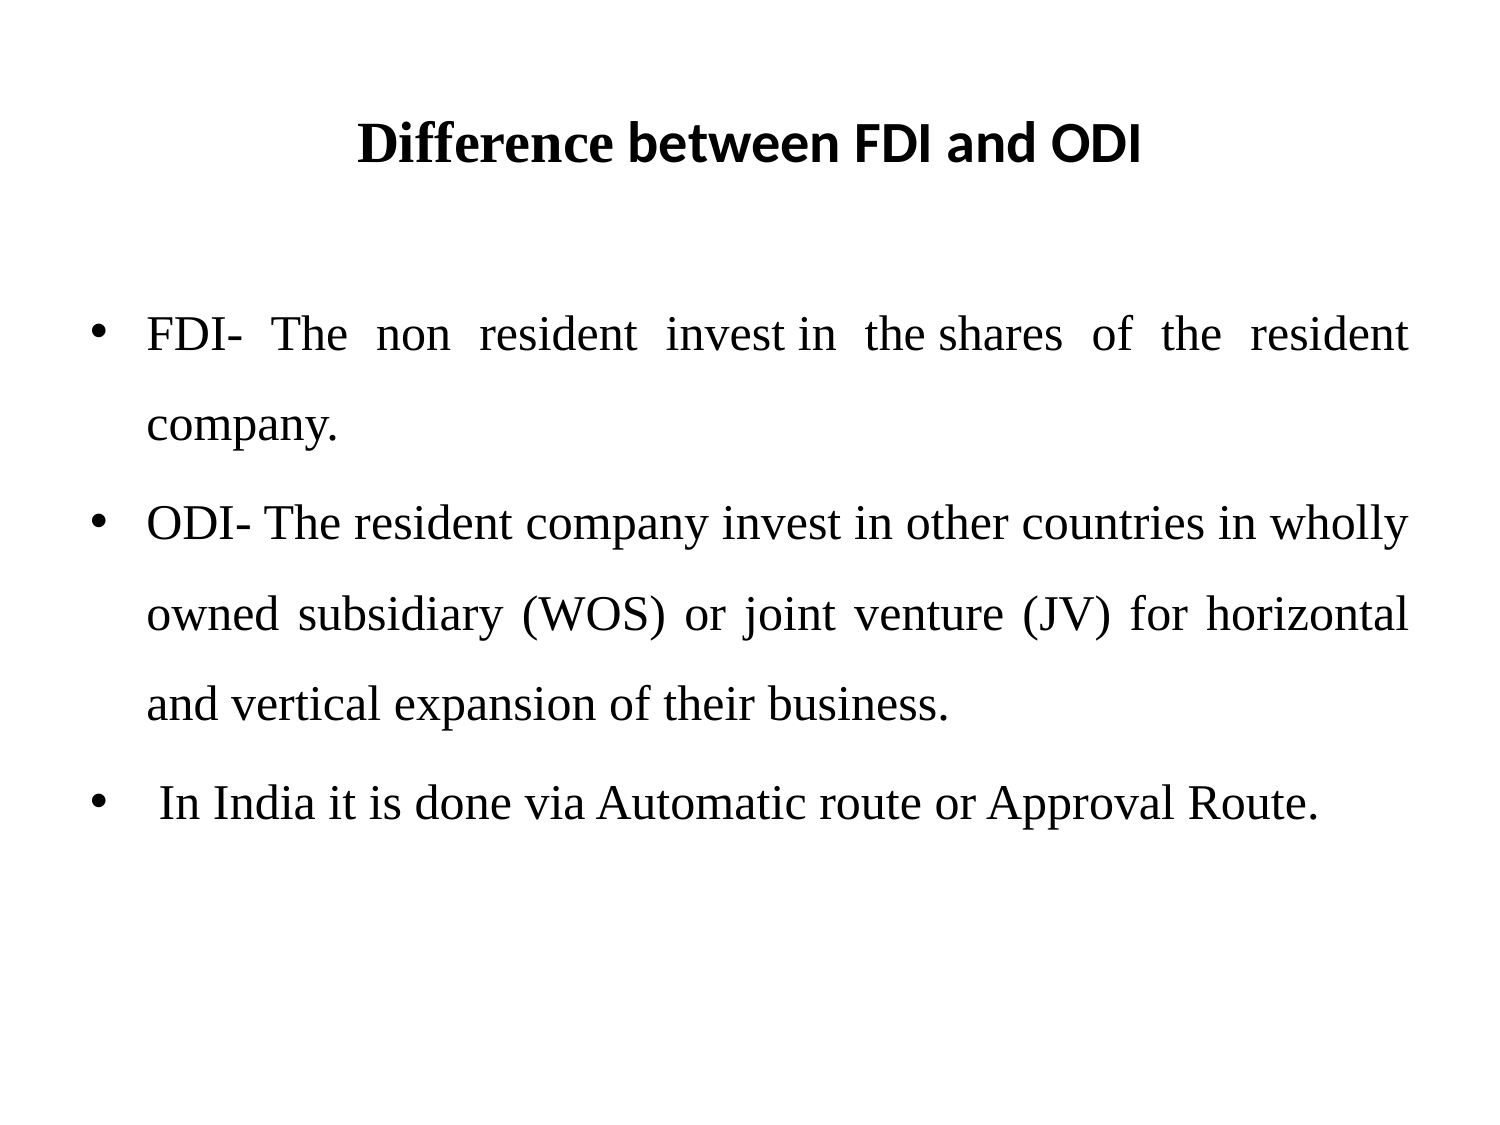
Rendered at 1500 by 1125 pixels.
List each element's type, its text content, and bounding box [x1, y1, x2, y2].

list FDI- The non resident invest in the shares of the resident company. ODI- The resident company invest in other countries in wholly owned subsidiary (WOS) or joint venture (JV) for horizontal and vertical expansion of their business. In India it is done via Automatic route or Approval Route. [75, 262, 1425, 1005]
title Difference between FDI and ODI [75, 45, 1425, 233]
